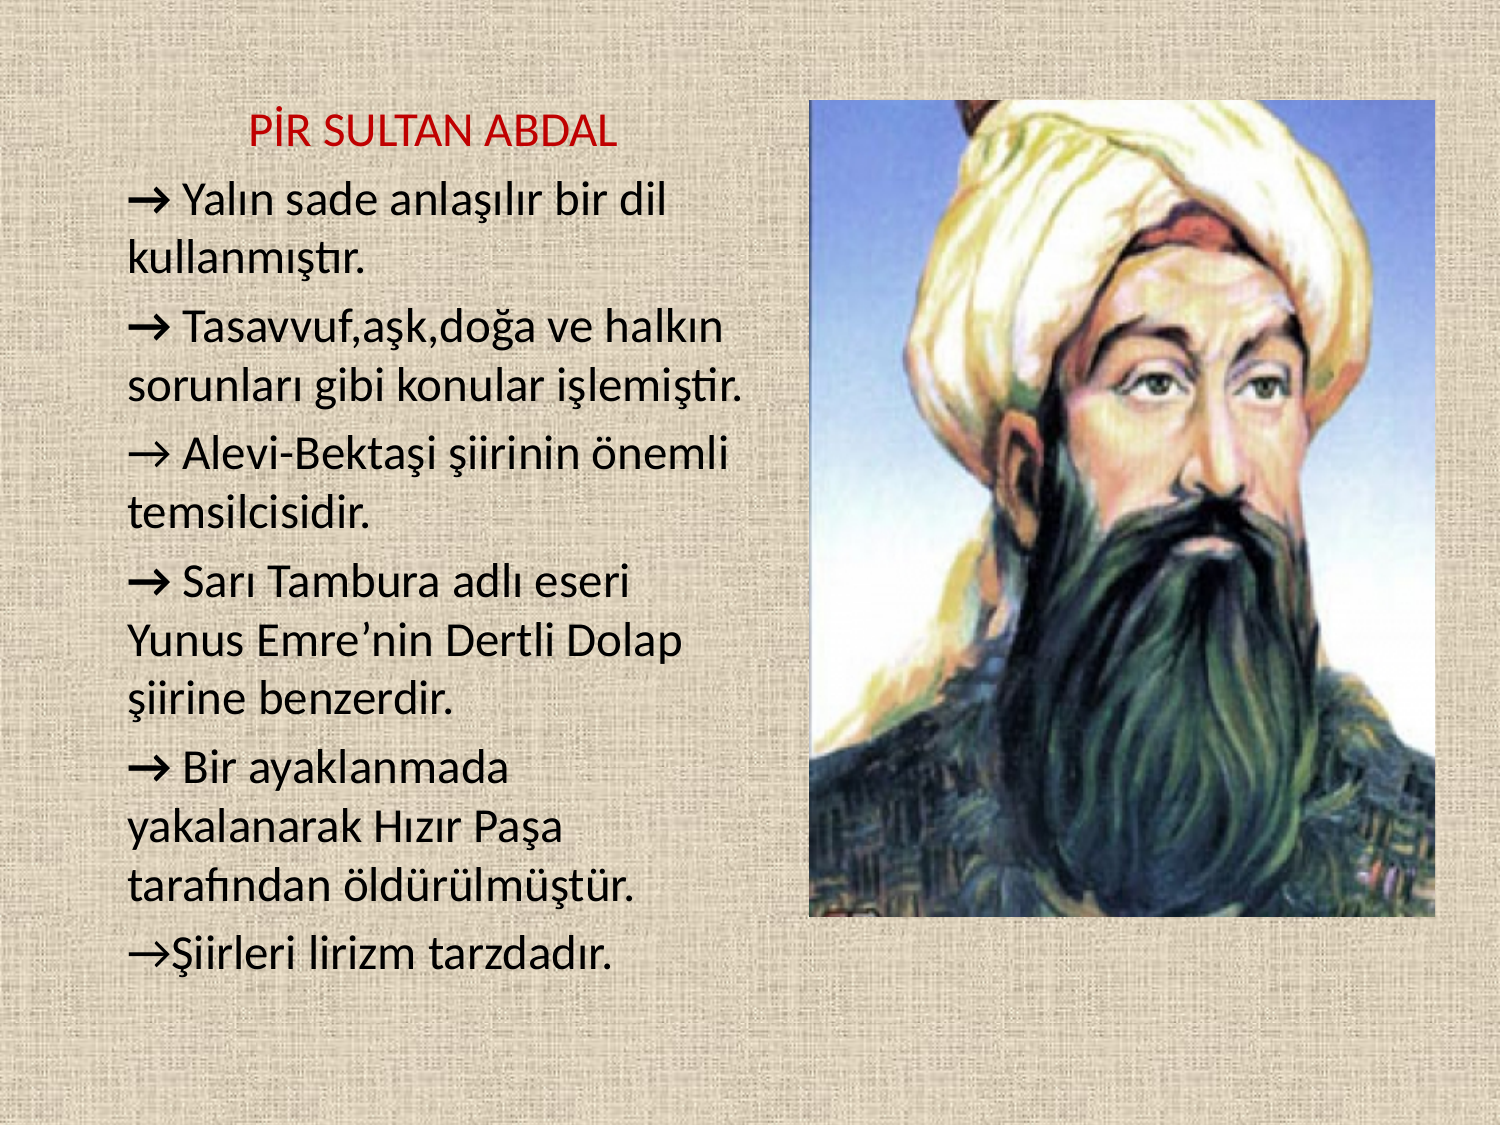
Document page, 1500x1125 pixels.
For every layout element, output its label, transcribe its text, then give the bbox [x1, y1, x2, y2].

list PİR SULTAN ABDAL → Yalın sade anlaşılır bir dil kullanmıştır. → Tasavvuf,aşk,doğa ve halkın sorunları gibi konular işlemiştir. → Alevi-Bektaşi şiirinin önemli temsilcisidir. → Sarı Tambura adlı eseri Yunus Emre’nin Dertli Dolap şiirine benzerdir. → Bir ayaklanmada yakalanarak Hızır Paşa tarafından öldürülmüştür. →Şiirleri lirizm tarzdadır. [112, 90, 762, 1013]
picture [0, 0, 1500, 1125]
